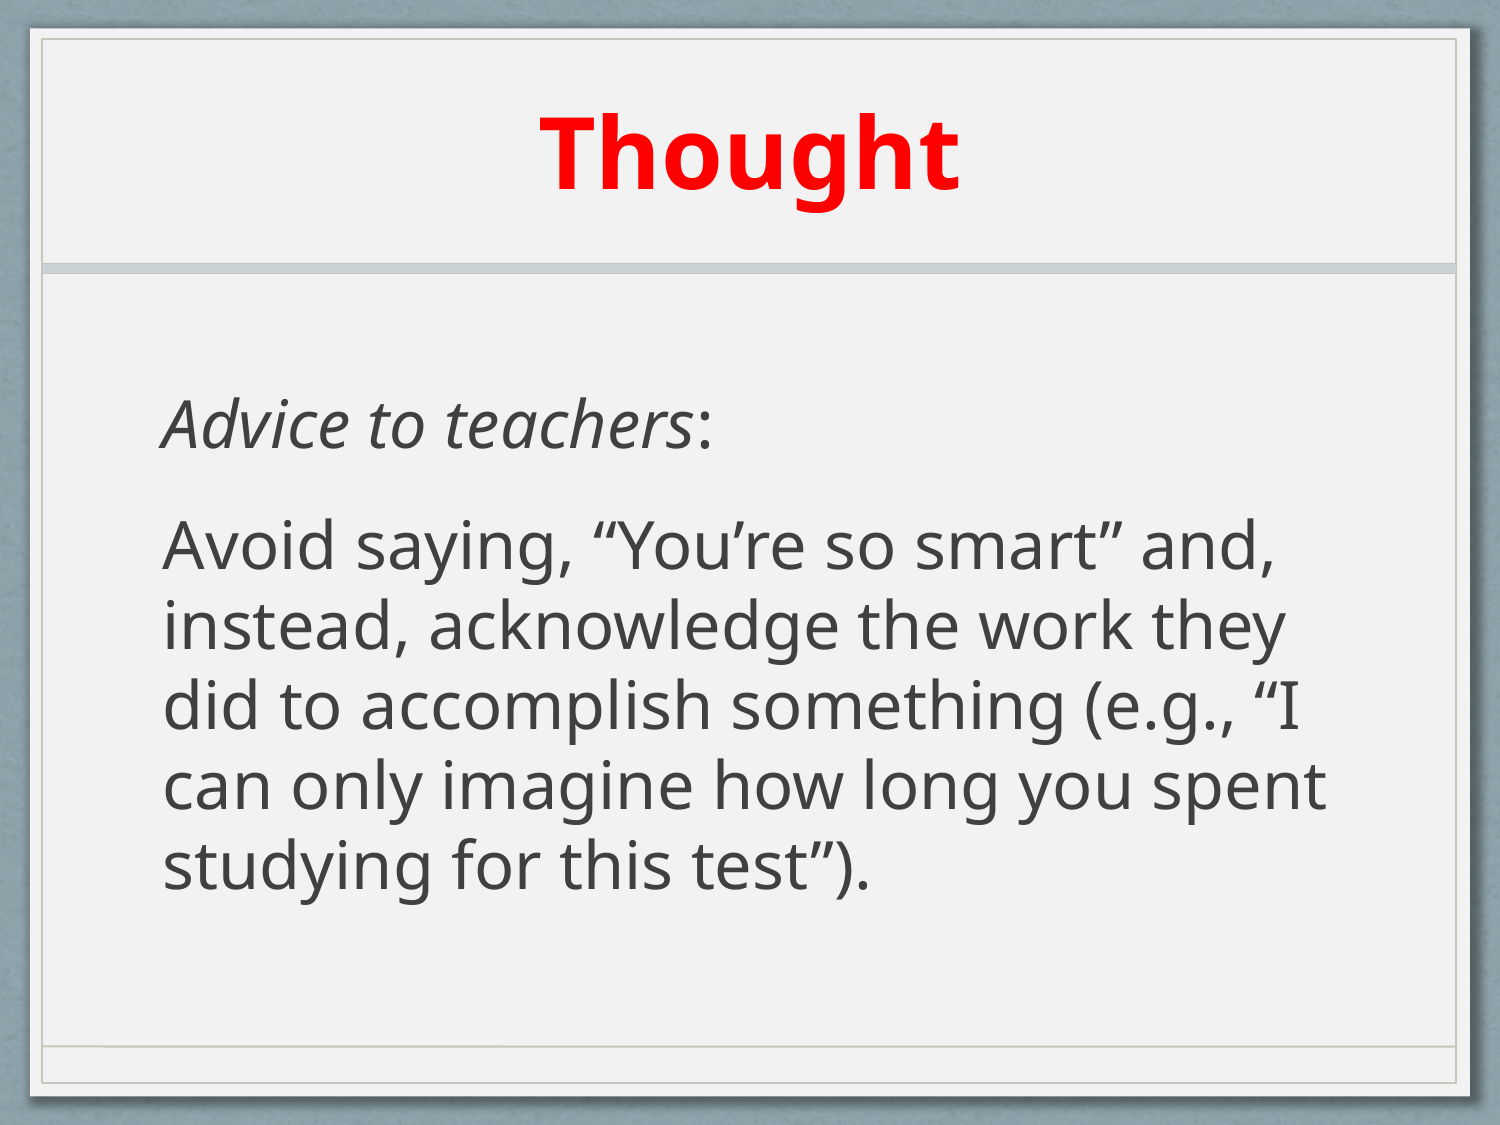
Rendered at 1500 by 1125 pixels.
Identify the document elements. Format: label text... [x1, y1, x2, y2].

list Advice to teachers: Avoid saying, “You’re so smart” and, instead, acknowledge the work they did to accomplish something (e.g., “I can only imagine how long you spent studying for this test”). [147, 374, 1353, 995]
title Thought [147, 40, 1353, 260]
